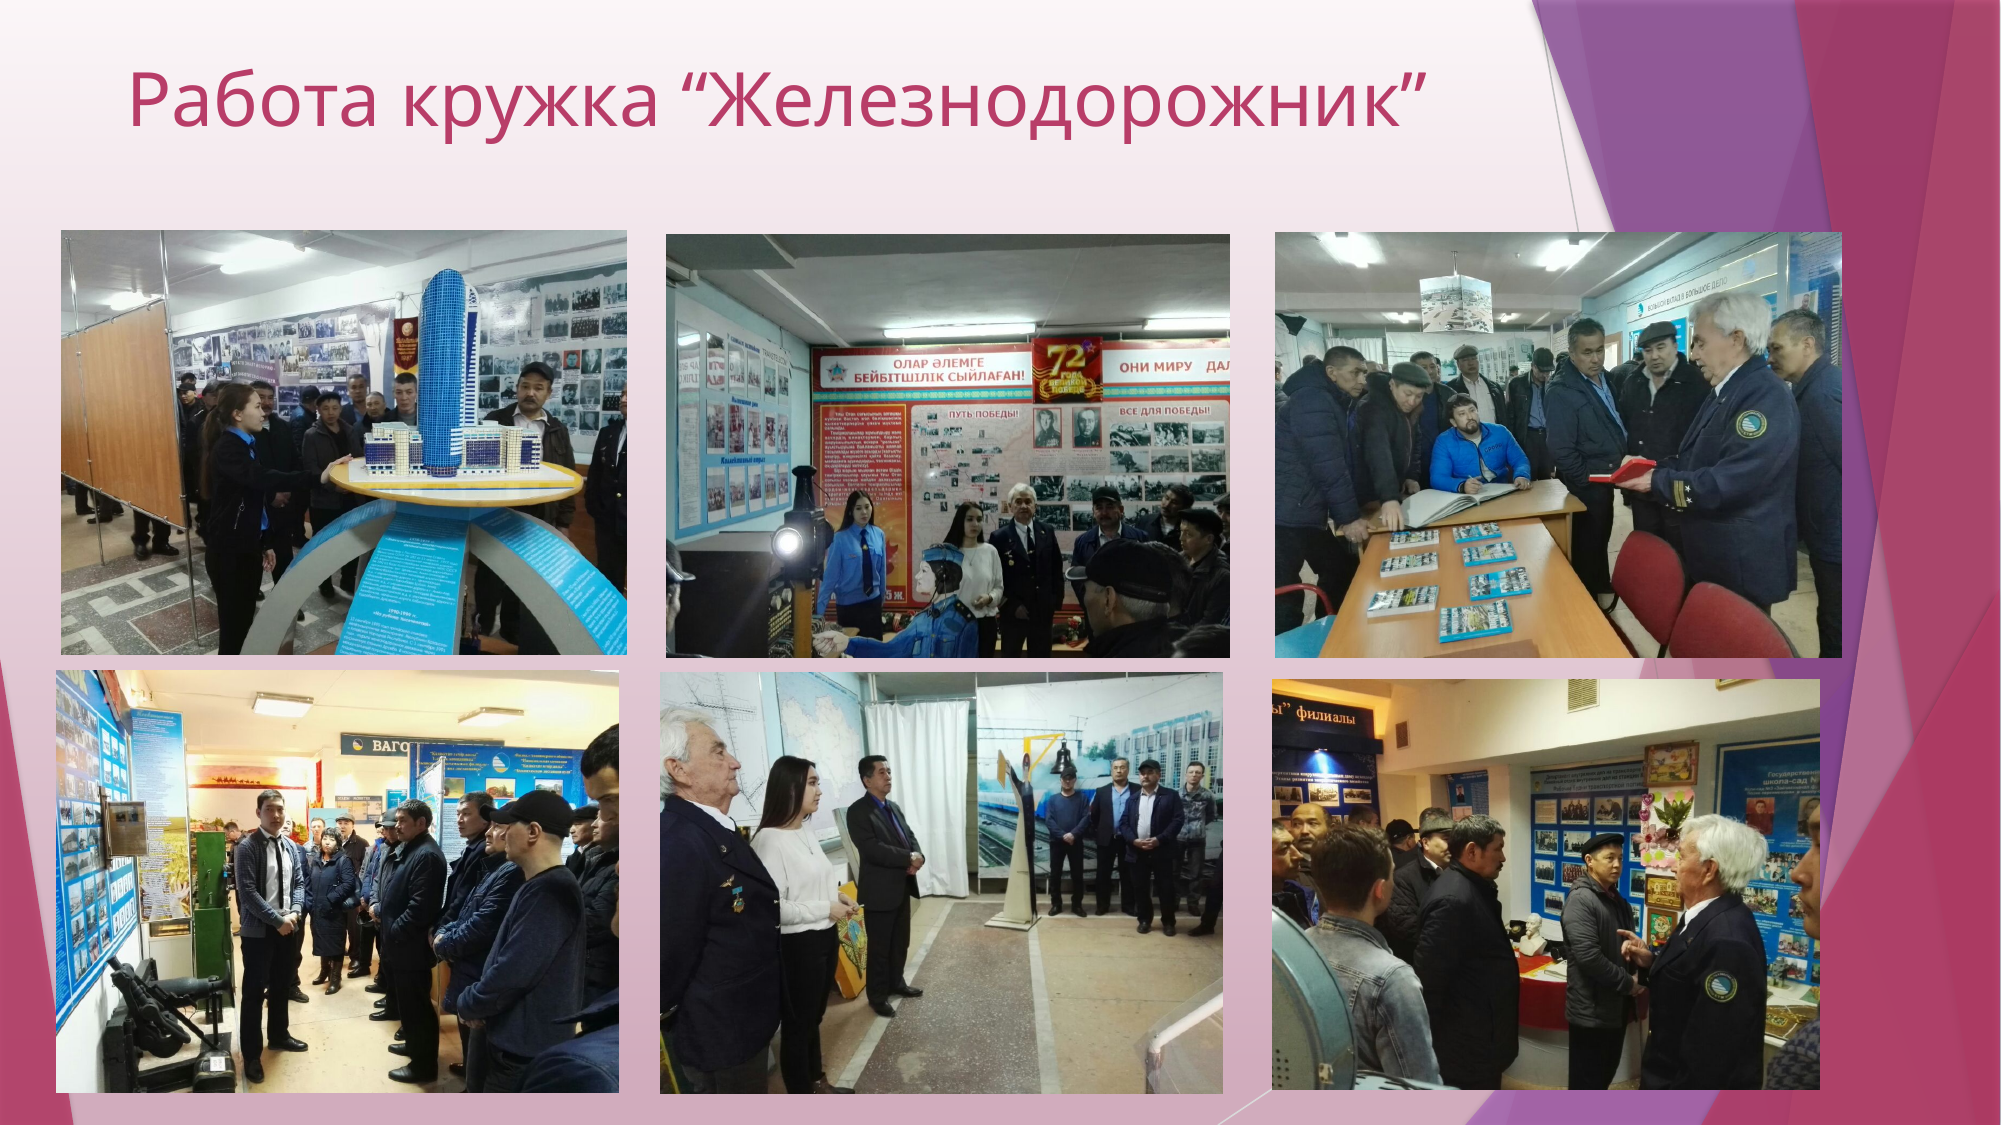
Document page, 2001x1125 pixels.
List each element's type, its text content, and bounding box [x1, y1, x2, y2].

picture [659, 671, 1223, 1094]
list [61, 230, 627, 655]
title Работа кружка “Железнодорожник” [111, 44, 1522, 317]
picture [1274, 231, 1843, 658]
picture [665, 234, 1231, 658]
picture [55, 670, 620, 1094]
picture [1272, 678, 1821, 1091]
